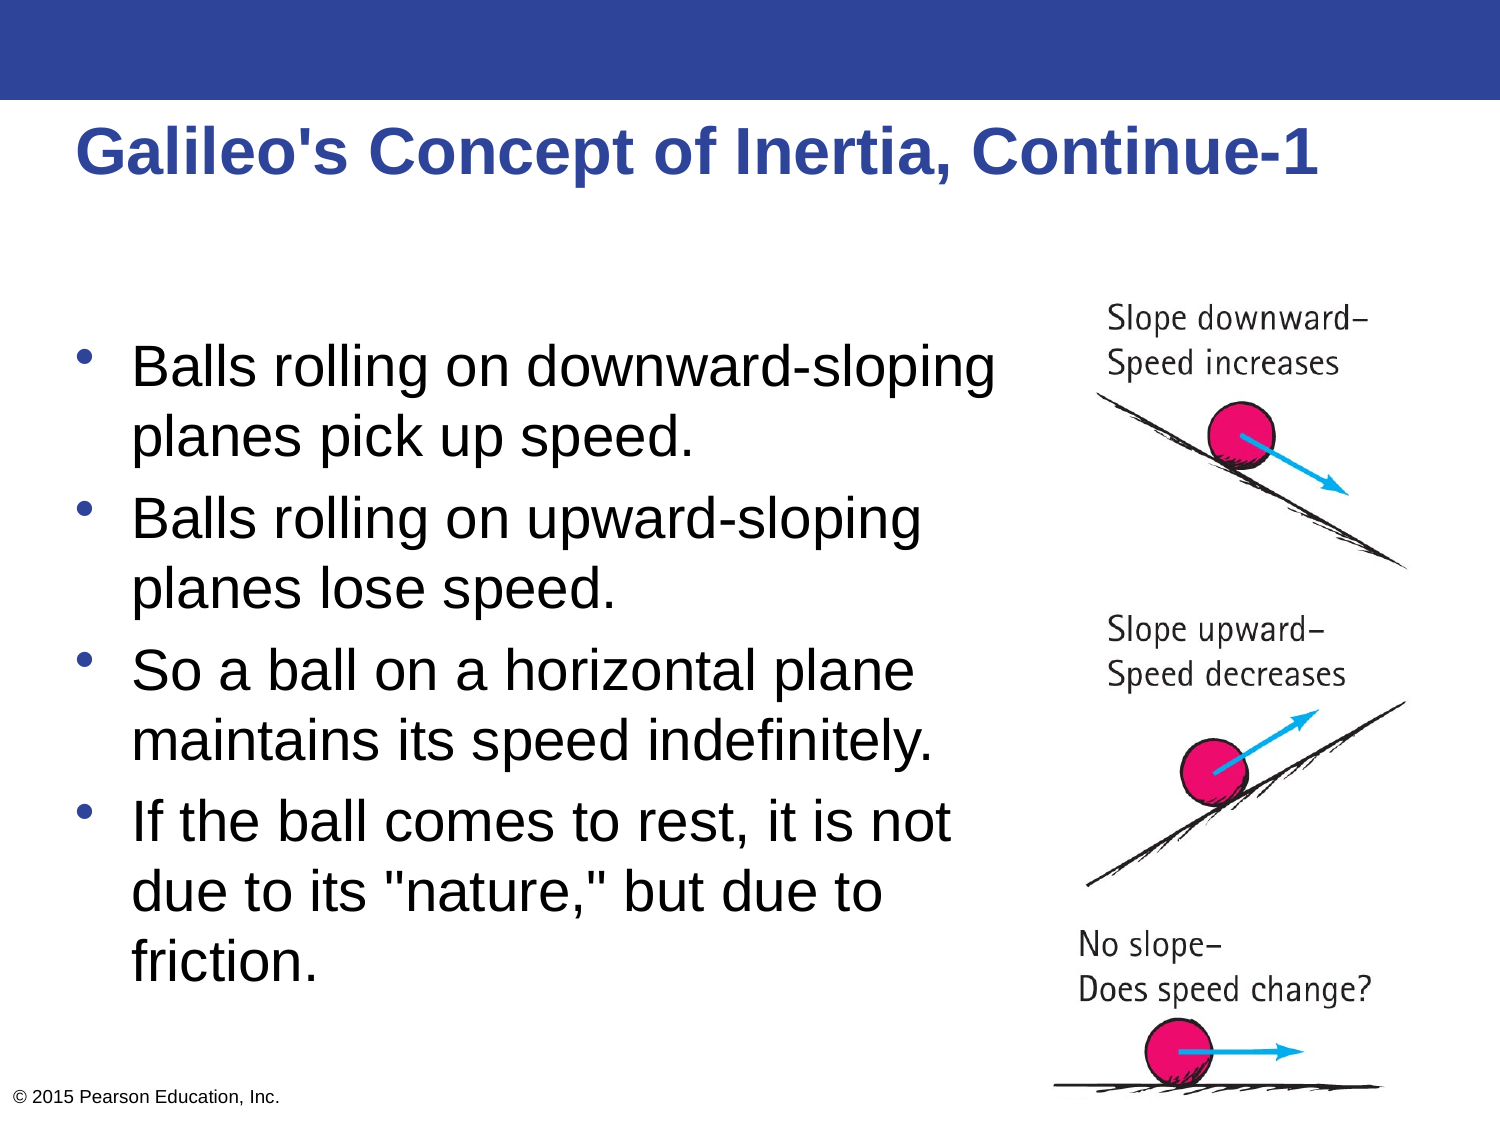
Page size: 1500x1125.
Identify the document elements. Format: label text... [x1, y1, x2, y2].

list Balls rolling on downward-sloping planes pick up speed. Balls rolling on upward-sloping planes lose speed. So a ball on a horizontal plane maintains its speed indefinitely. If the ball comes to rest, it is not due to its "nature," but due to friction. [59, 321, 1040, 1085]
title Galileo's Concept of Inertia, Continue-1 [0, 100, 1500, 196]
picture [1045, 295, 1415, 1100]
